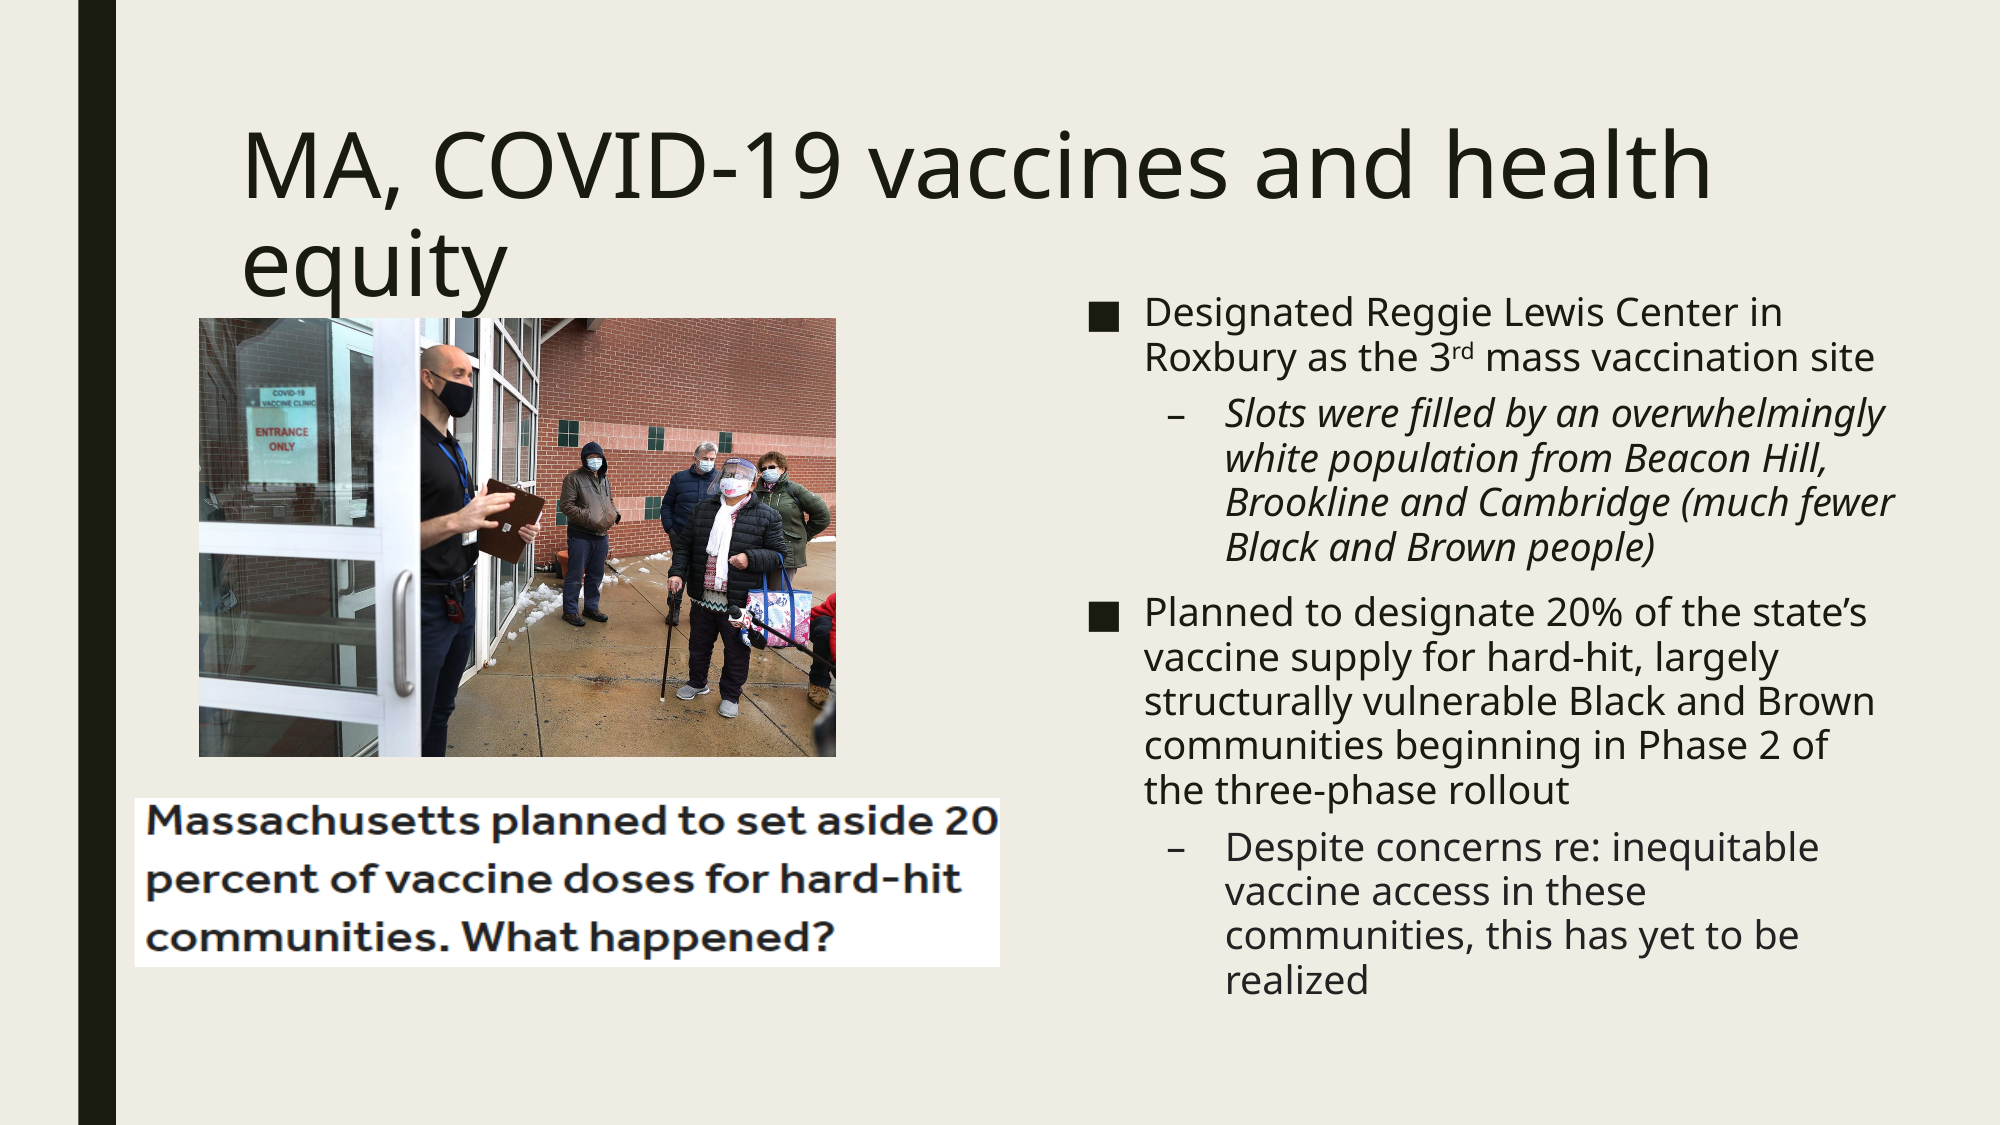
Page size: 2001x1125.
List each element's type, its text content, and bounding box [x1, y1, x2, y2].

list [134, 798, 1001, 968]
list Designated Reggie Lewis Center in Roxbury as the 3rd mass vaccination site Slots were filled by an overwhelmingly white population from Beacon Hill, Brookline and Cambridge (much fewer Black and Brown people) Planned to designate 20% of the state’s vaccine supply for hard-hit, largely structurally vulnerable Black and Brown communities beginning in Phase 2 of the three-phase rollout Despite concerns re: inequitable vaccine access in these communities, this has yet to be realized [1070, 283, 1914, 1067]
title MA, COVID-19 vaccines and health equity [225, 112, 1800, 357]
picture [199, 318, 836, 757]
